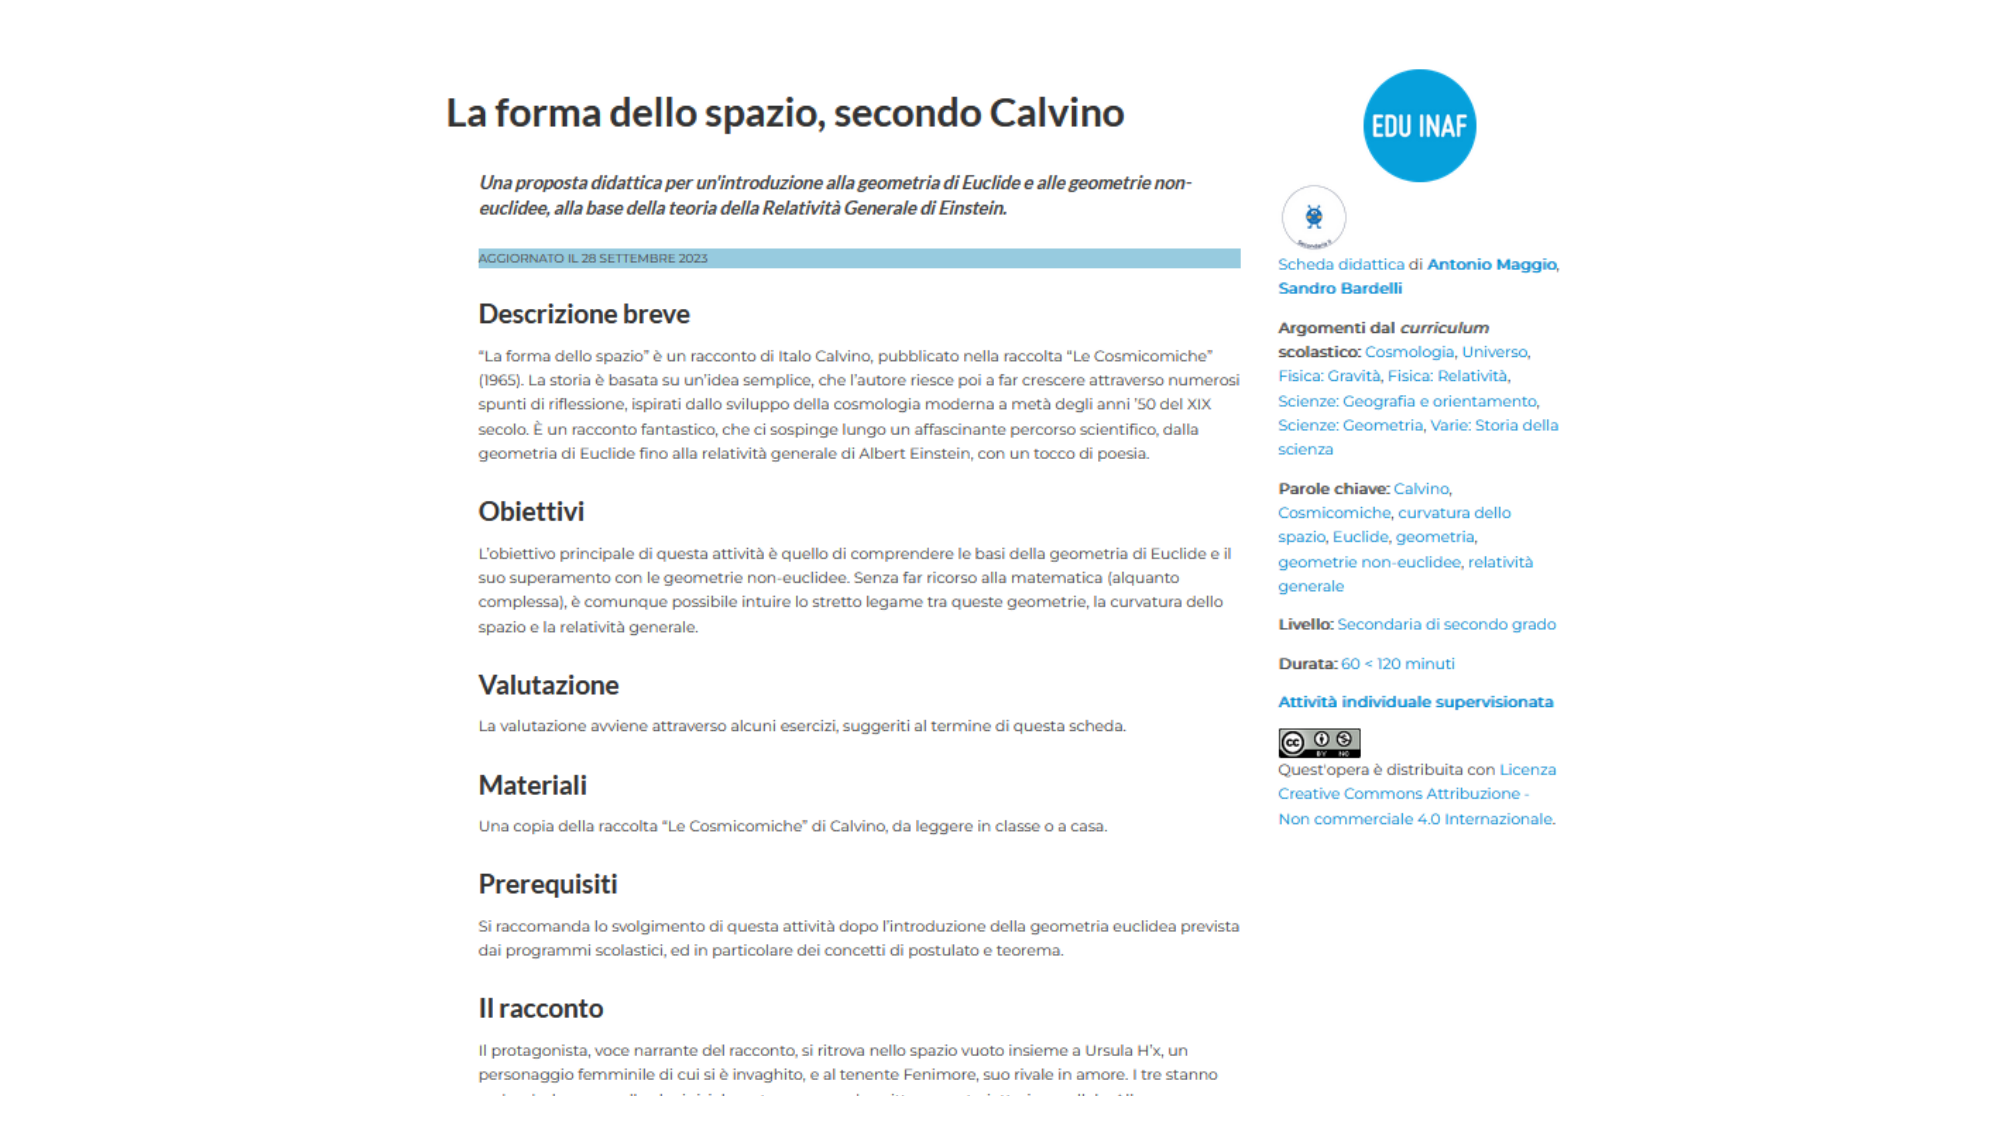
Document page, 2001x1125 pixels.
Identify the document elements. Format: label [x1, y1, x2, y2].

picture [419, 37, 1591, 1096]
